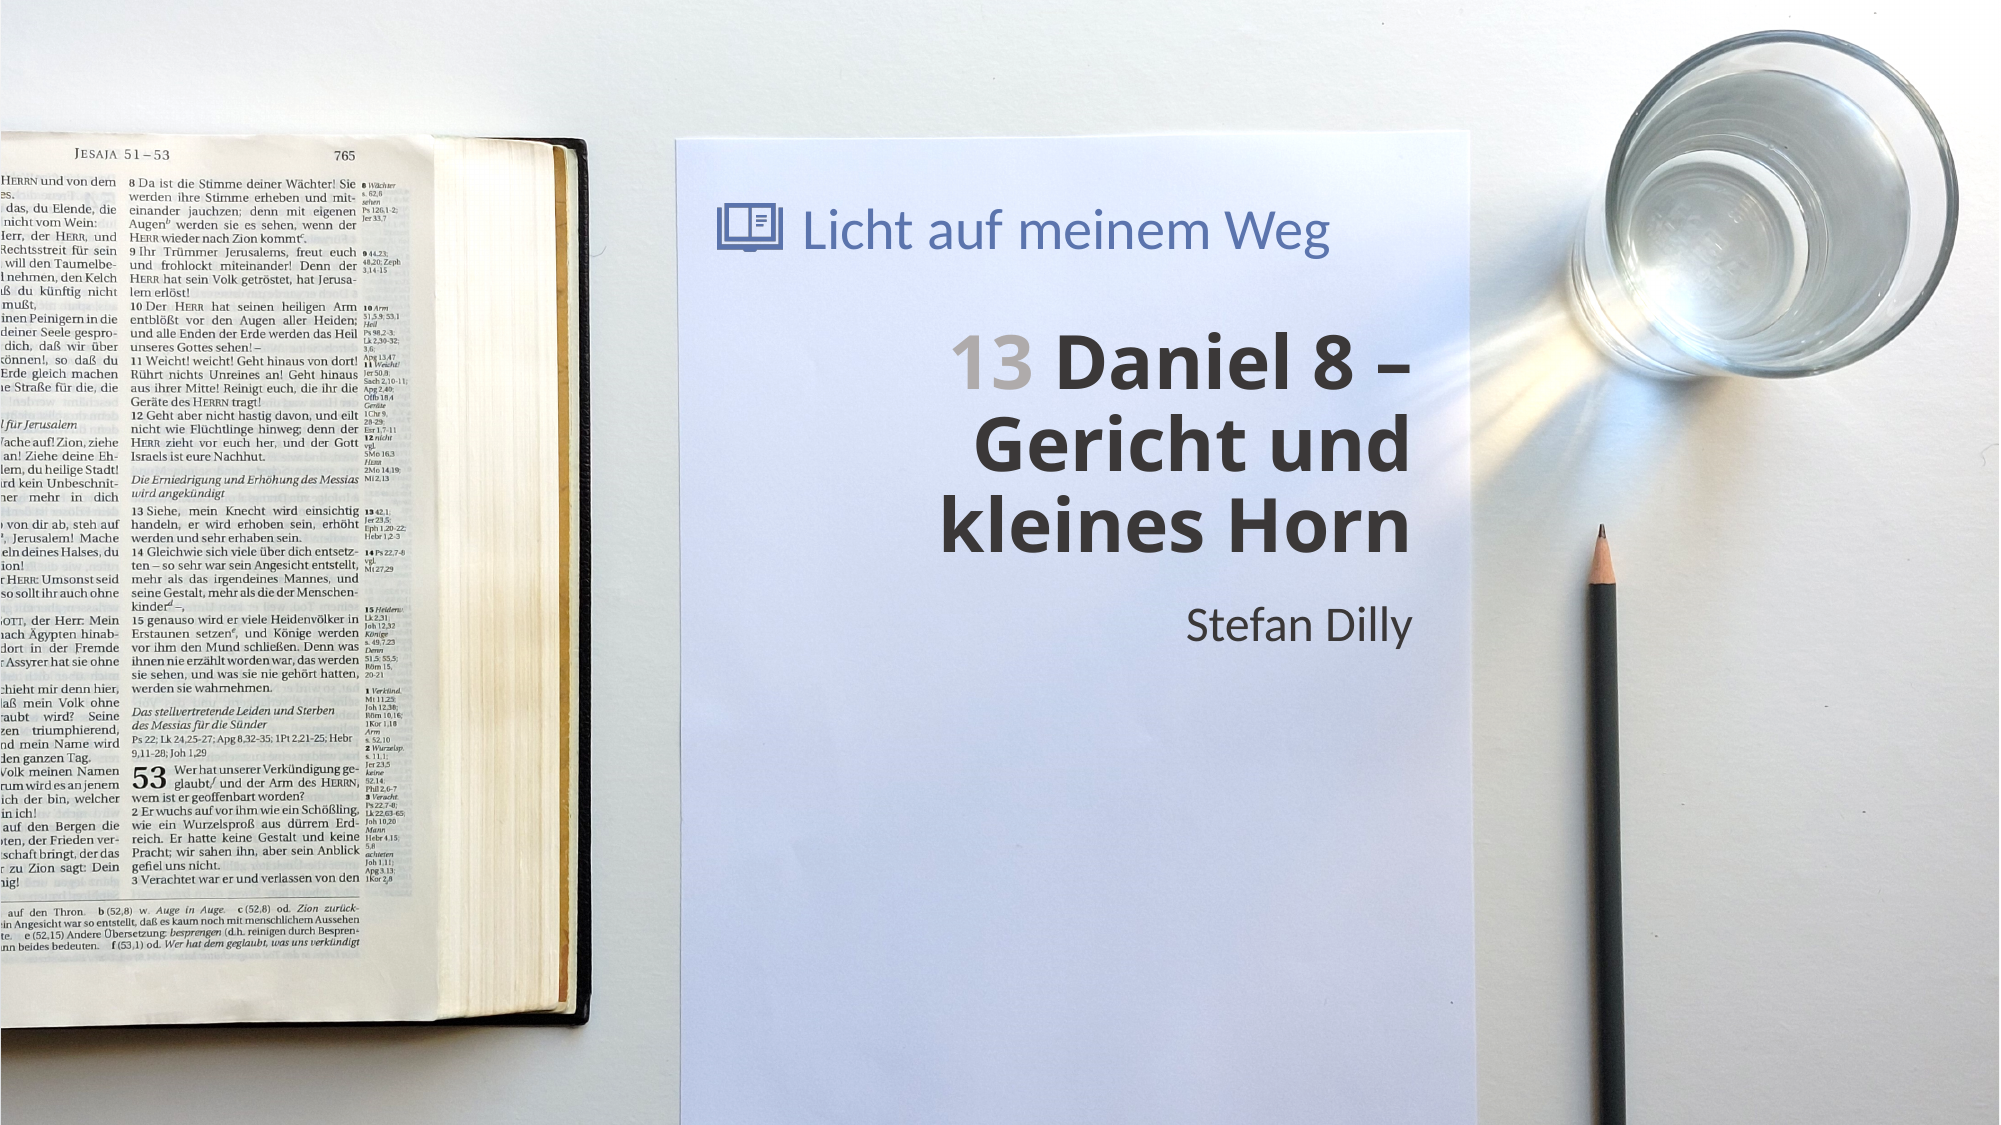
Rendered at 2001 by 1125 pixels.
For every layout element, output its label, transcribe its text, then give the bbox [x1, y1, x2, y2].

picture [1, 0, 1999, 1125]
title 13 Daniel 8 – Gericht und kleines Horn [714, 269, 1429, 576]
subtitle Stefan Dilly [714, 590, 1429, 863]
